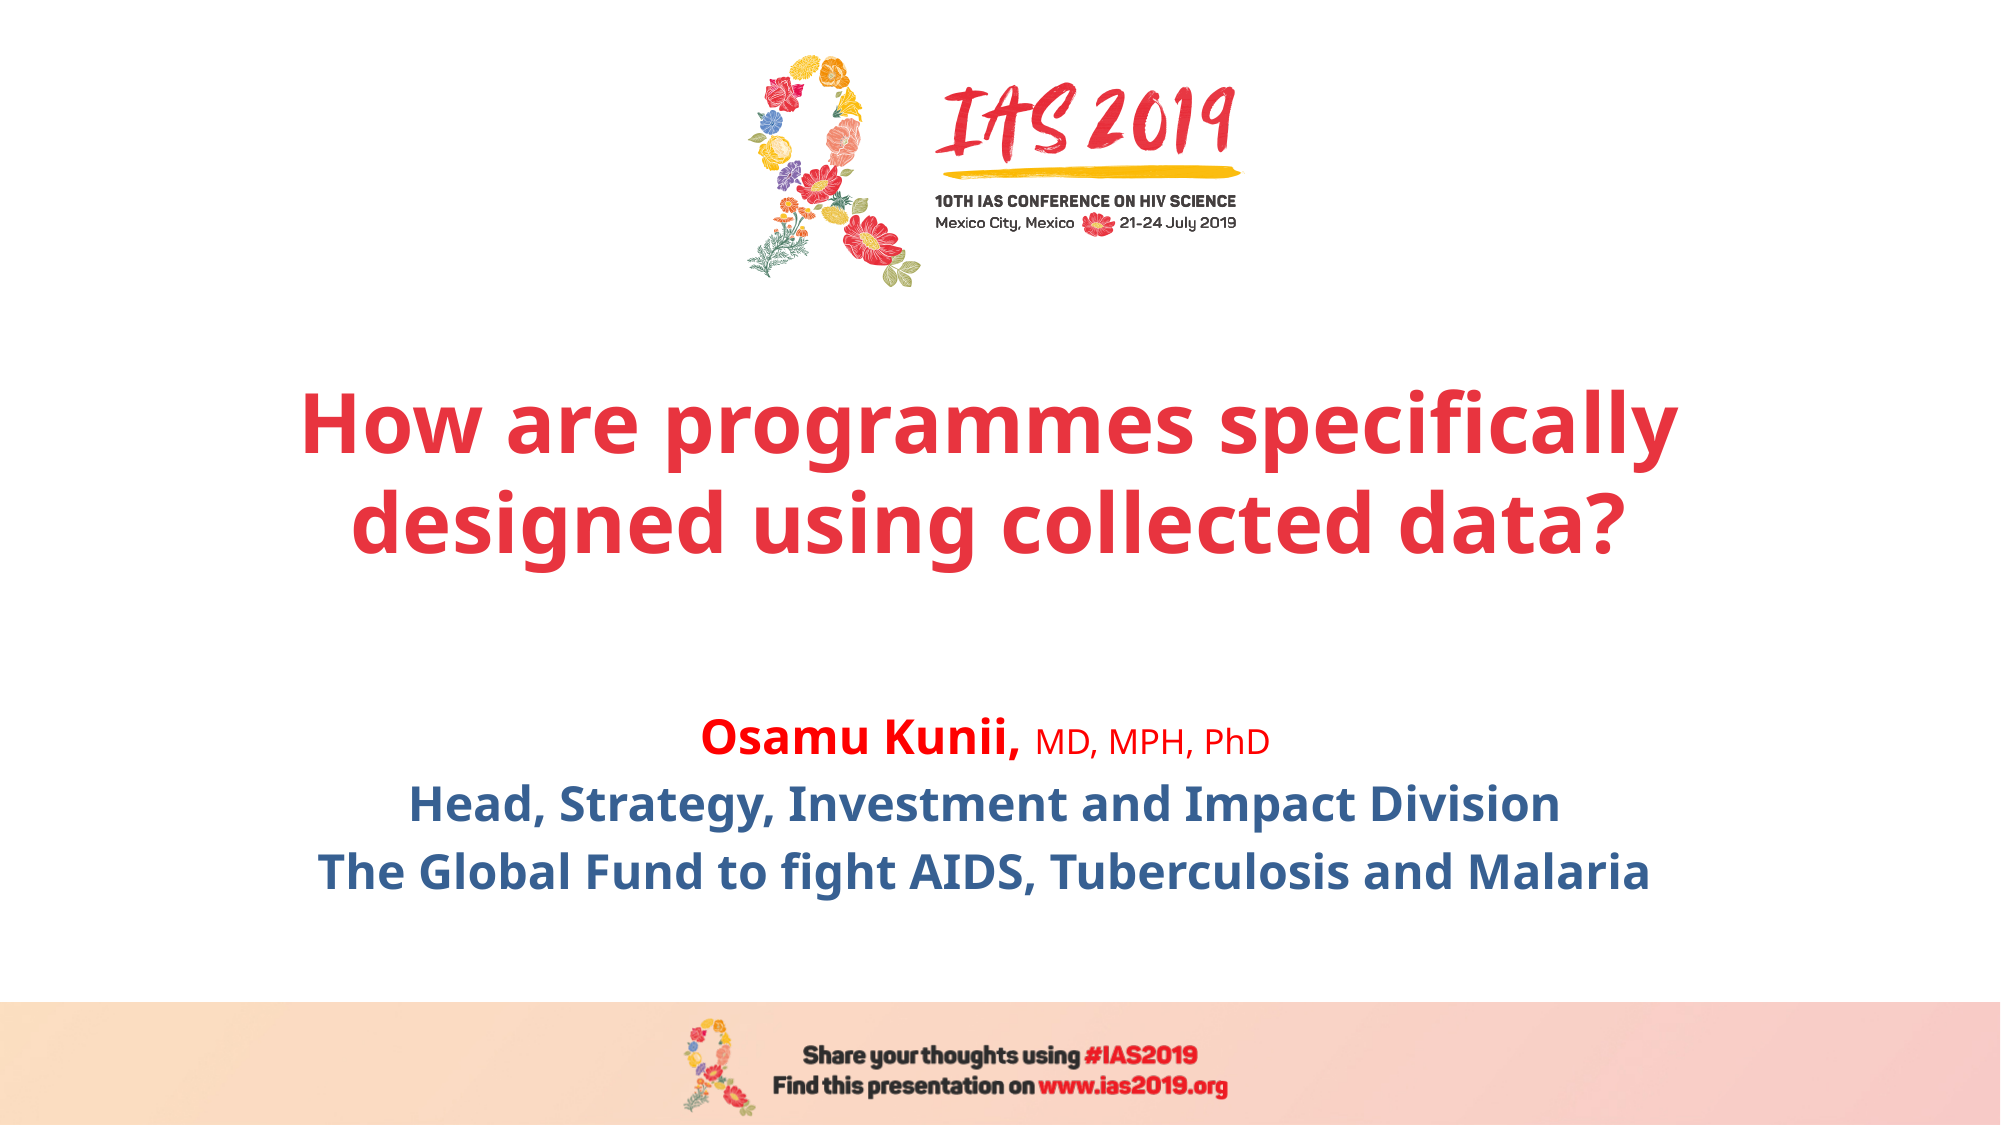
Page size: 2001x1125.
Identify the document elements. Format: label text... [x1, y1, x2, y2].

picture [0, 1002, 2001, 1125]
title How are programmes specifically designed using collected data? [150, 349, 1850, 591]
subtitle Osamu Kunii, MD, MPH, PhD Head, Strategy, Investment and Impact Division The Global Fund to fight AIDS, Tuberculosis and Malaria [285, 698, 1686, 960]
picture [674, 17, 1326, 332]
